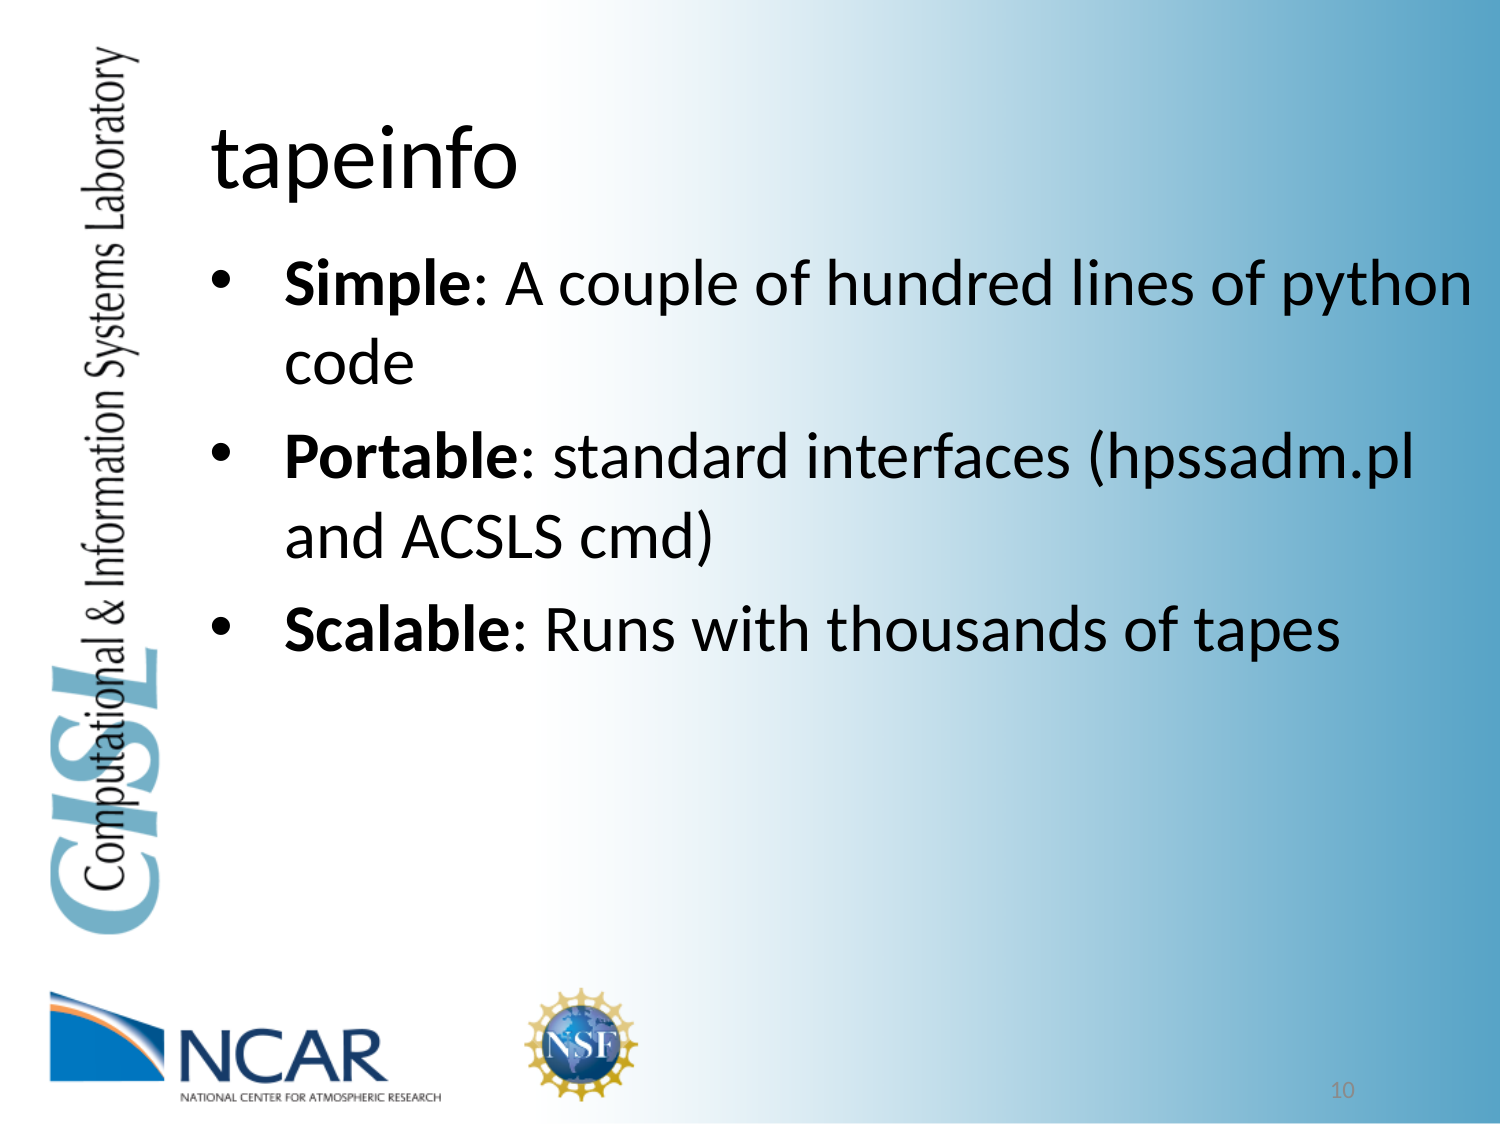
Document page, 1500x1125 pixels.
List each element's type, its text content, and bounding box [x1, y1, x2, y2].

slide_number 10 [1195, 1061, 1371, 1116]
text_box tapeinfo [195, 70, 1450, 230]
text_box Simple: A couple of hundred lines of python code Portable: standard interfaces (hpssadm.pl and ACSLS cmd) Scalable: Runs with thousands of tapes [194, 230, 1500, 1031]
picture [0, 0, 1500, 1125]
